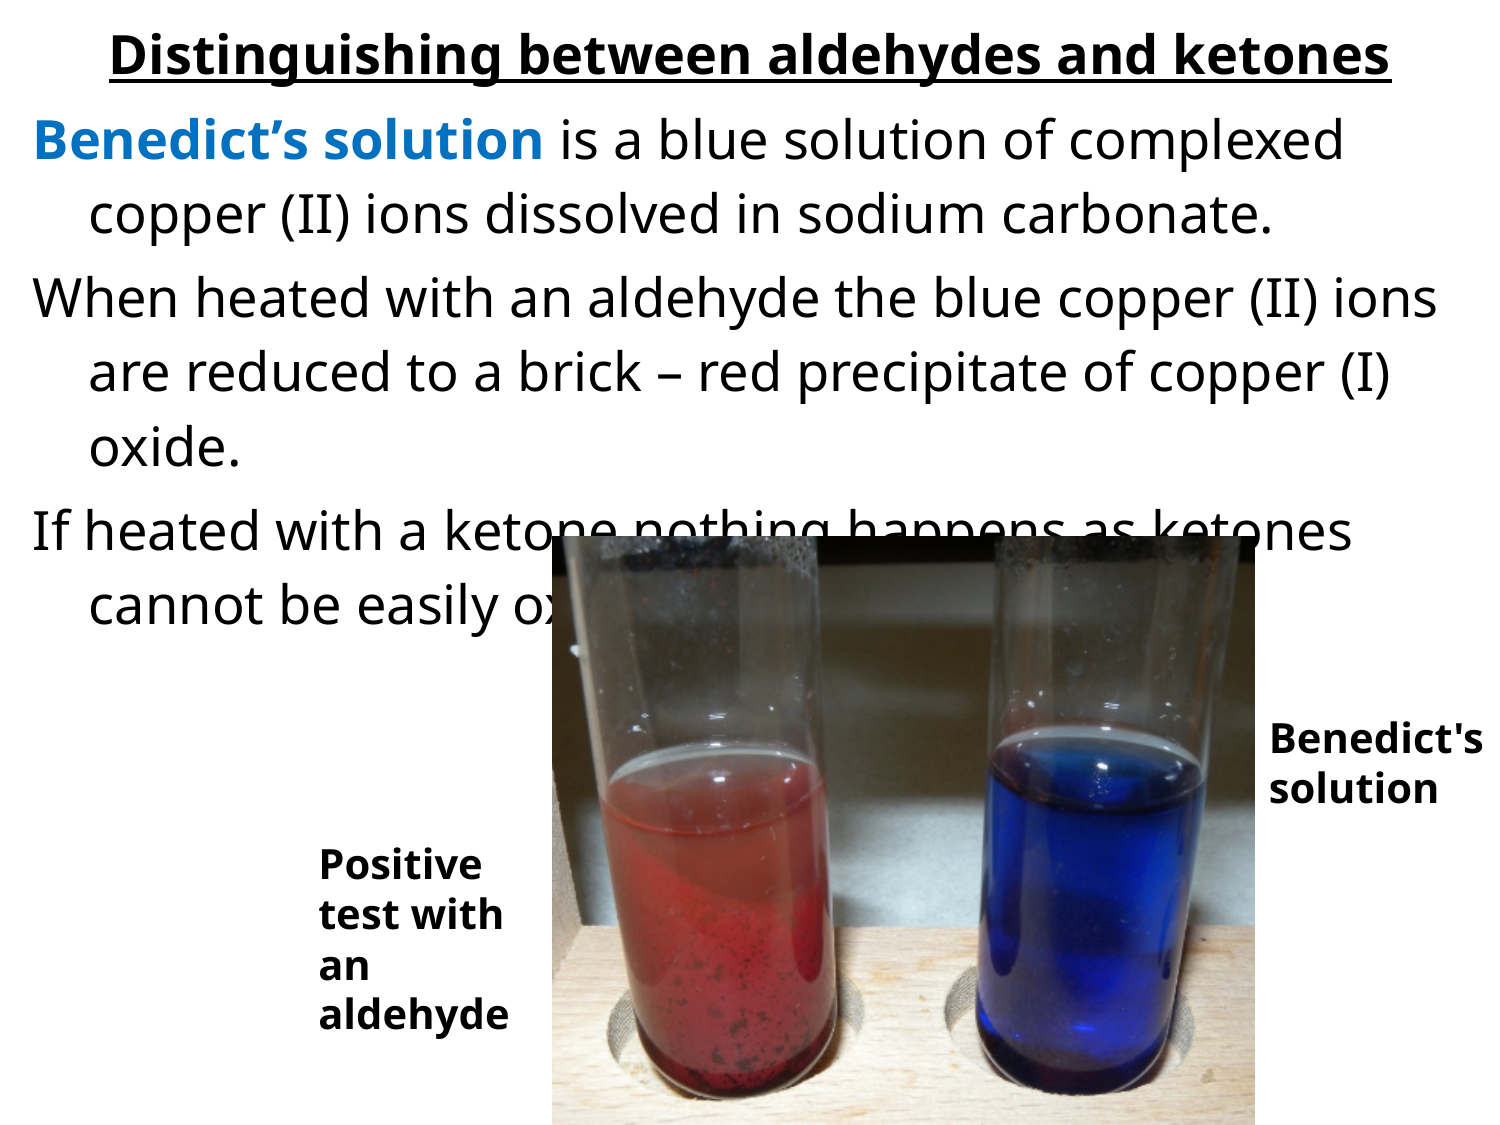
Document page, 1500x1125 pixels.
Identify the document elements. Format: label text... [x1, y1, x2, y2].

text_box Benedict's solution [1260, 704, 1500, 819]
picture [551, 536, 1255, 1125]
list Distinguishing between aldehydes and ketones Benedict’s solution is a blue solution of complexed copper (II) ions dissolved in sodium carbonate. When heated with an aldehyde the blue copper (II) ions are reduced to a brick – red precipitate of copper (I) oxide. If heated with a ketone nothing happens as ketones cannot be easily oxidised. [17, 8, 1483, 1005]
text_box Positive test with an aldehyde [303, 830, 546, 1046]
